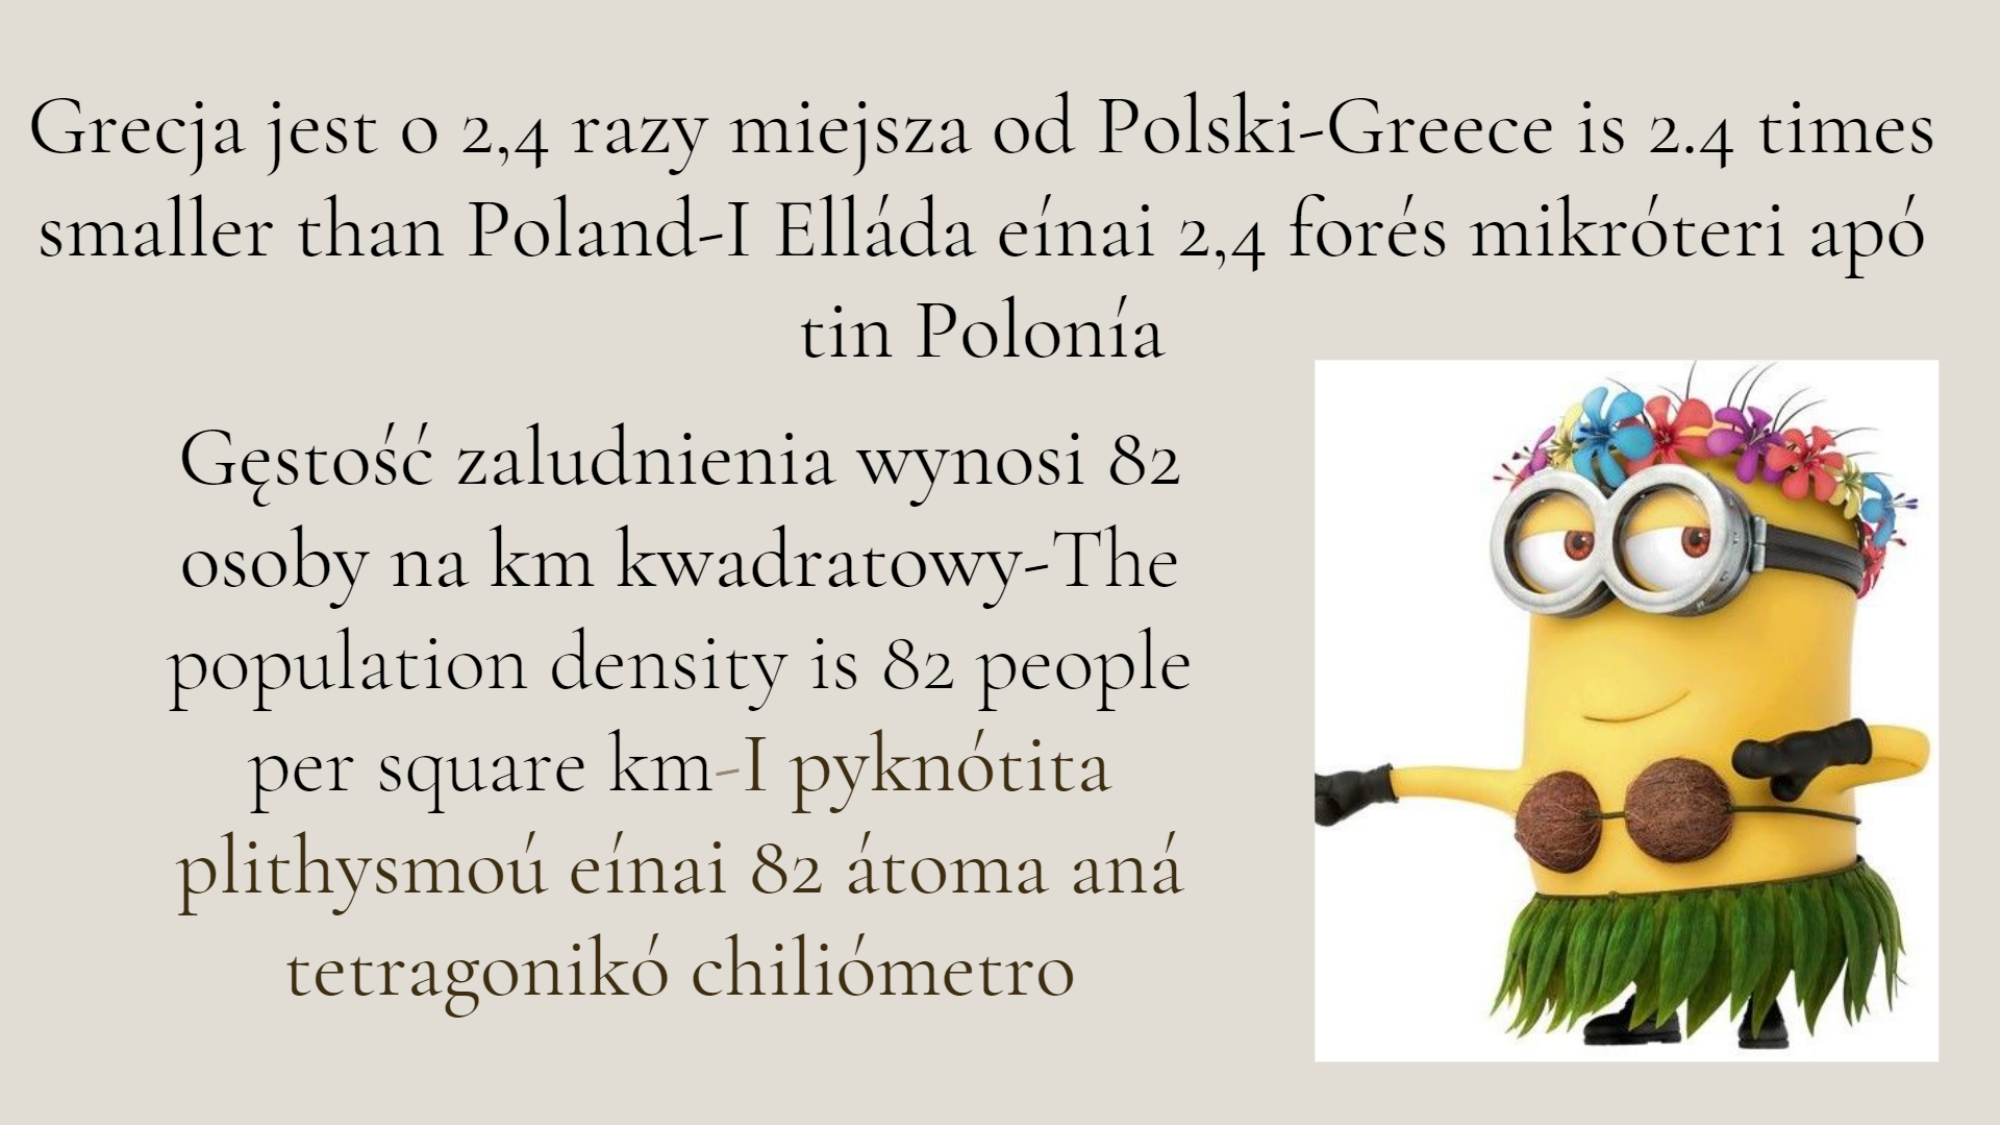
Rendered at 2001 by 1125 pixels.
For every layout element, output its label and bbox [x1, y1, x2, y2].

list [0, 0, 2000, 1125]
